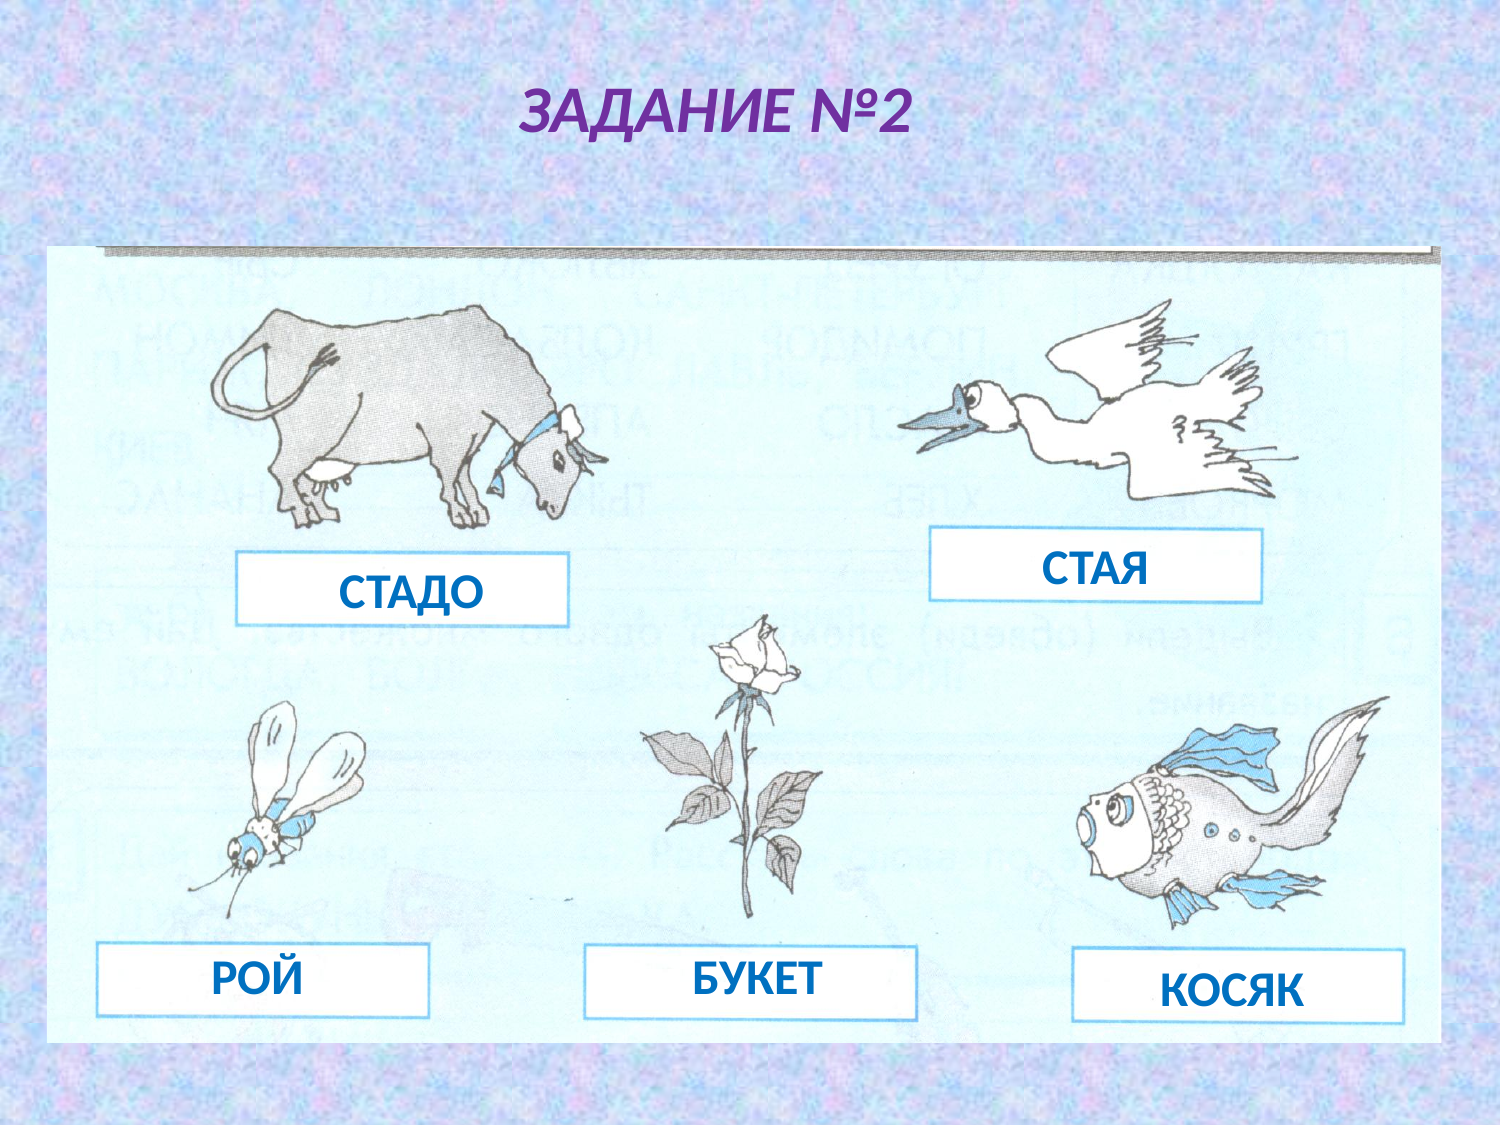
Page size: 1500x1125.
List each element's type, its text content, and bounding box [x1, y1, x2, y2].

picture [0, 0, 1500, 1125]
text_box ЗАДАНИЕ №2 [503, 58, 950, 154]
